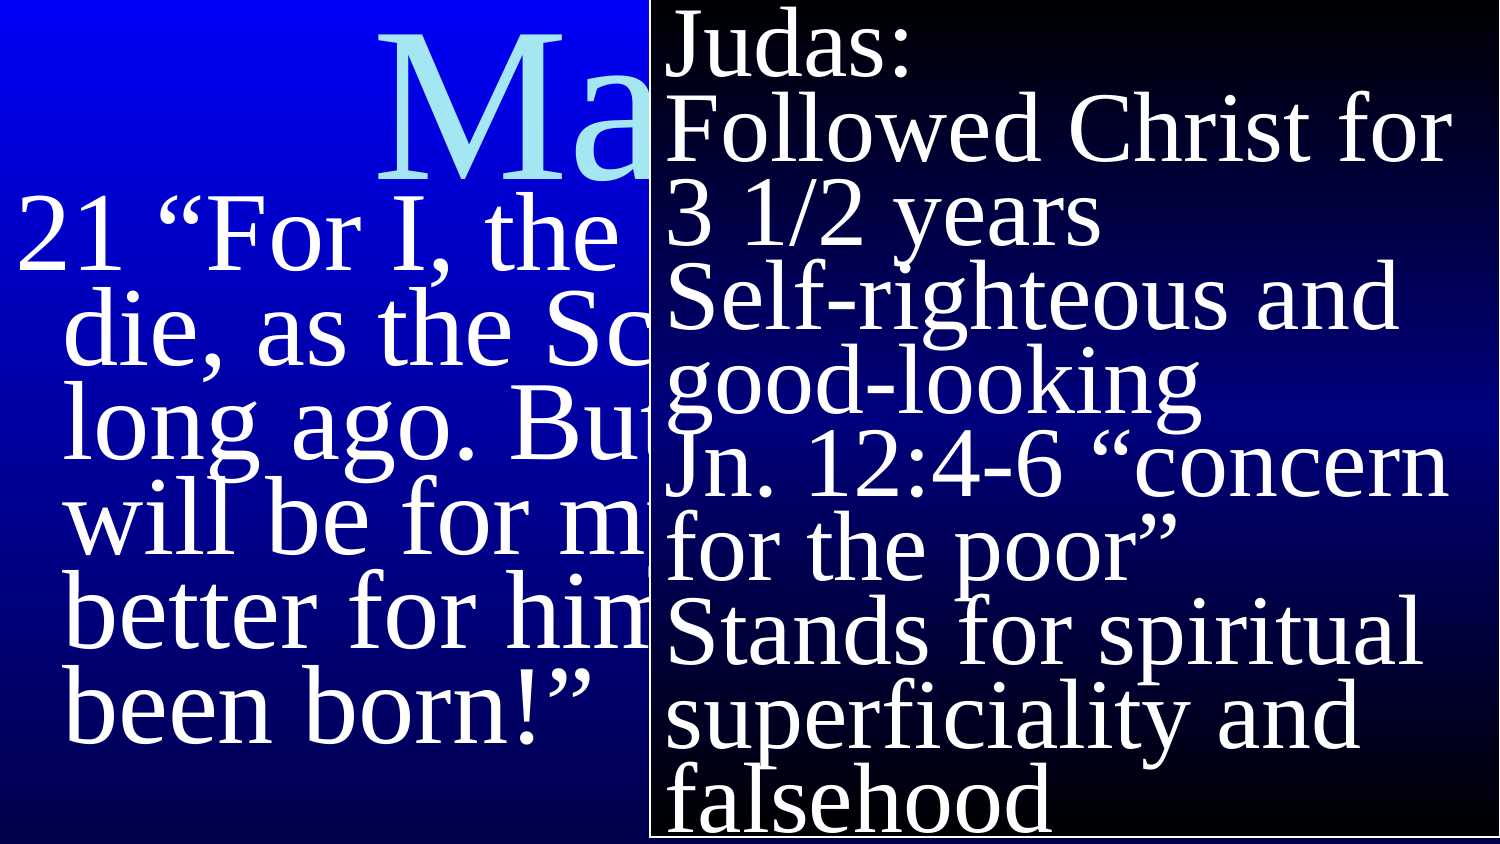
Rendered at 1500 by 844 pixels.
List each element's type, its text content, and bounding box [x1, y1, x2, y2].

text_box Judas: Followed Christ for 3 1/2 years Self-righteous and good-looking Jn. 12:4-6 “concern for the poor” Stands for spiritual superficiality and falsehood [650, 0, 1500, 838]
title Mark 14 [0, 21, 650, 187]
list 21 “For I, the Son of Man, must die, as the Scriptures declared long ago. But how terrible it will be for my betrayer. Far better for him if he had never been born!” [0, 187, 650, 788]
